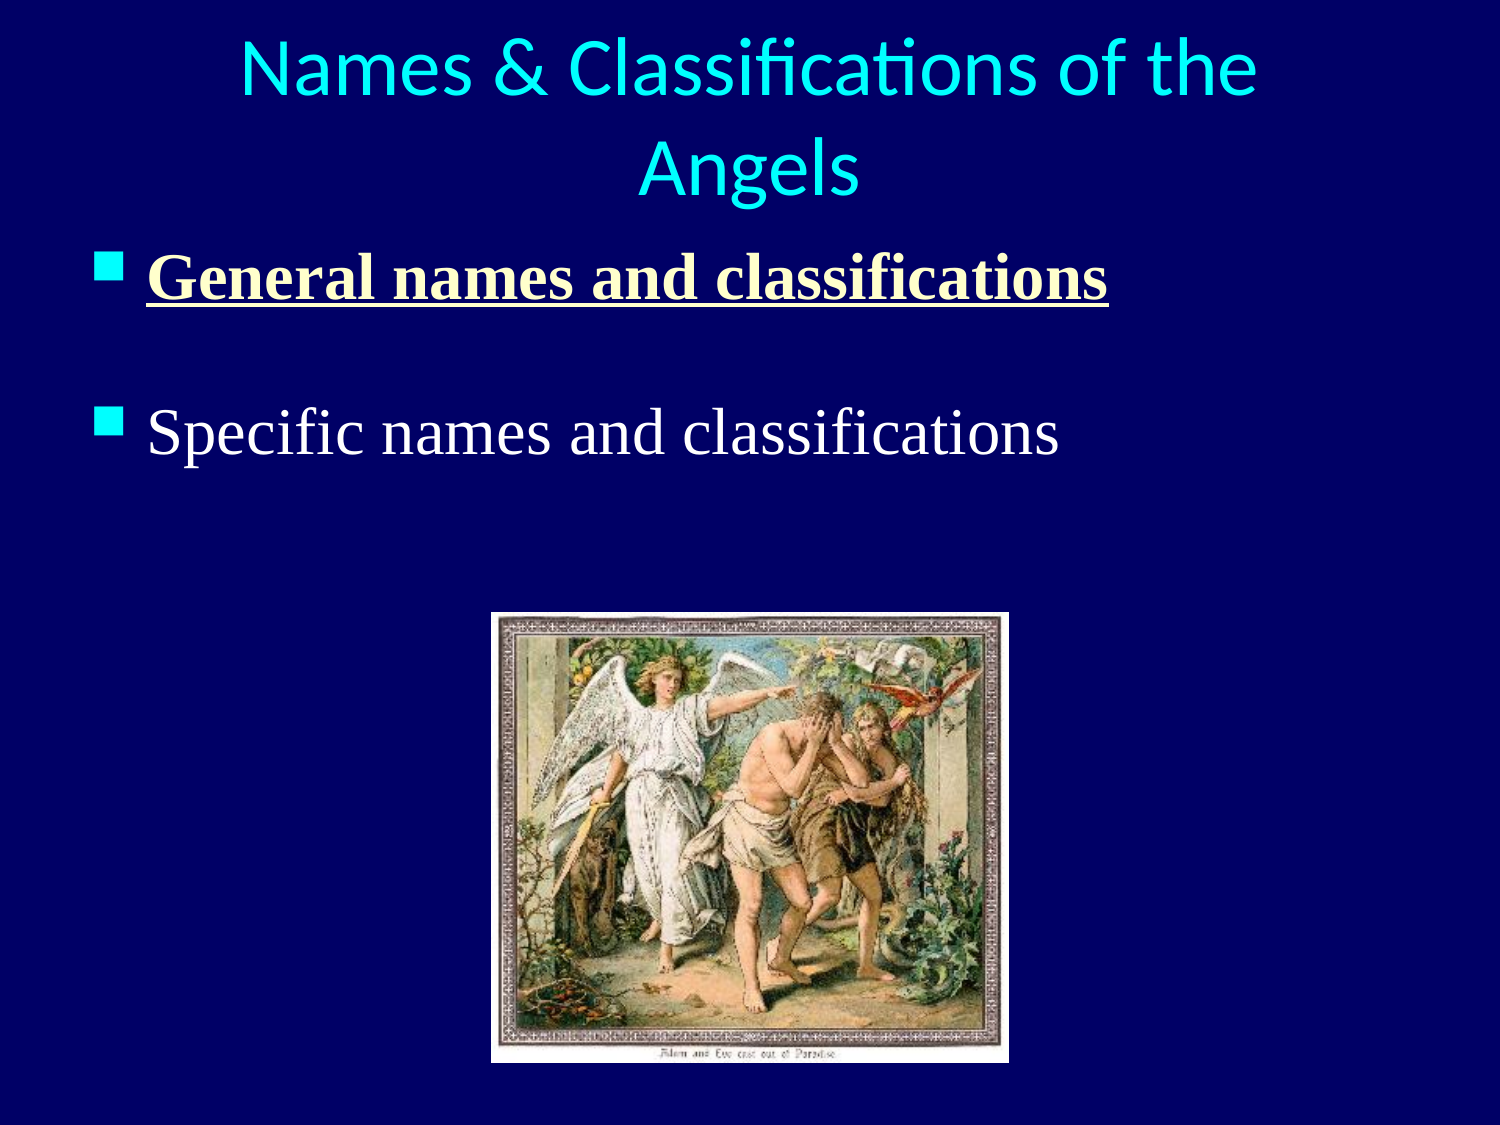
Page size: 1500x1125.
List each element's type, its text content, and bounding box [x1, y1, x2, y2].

list General names and classifications Specific names and classifications [74, 224, 1468, 738]
title Names & Classifications of the Angels [112, 37, 1388, 188]
picture [491, 612, 1009, 1063]
